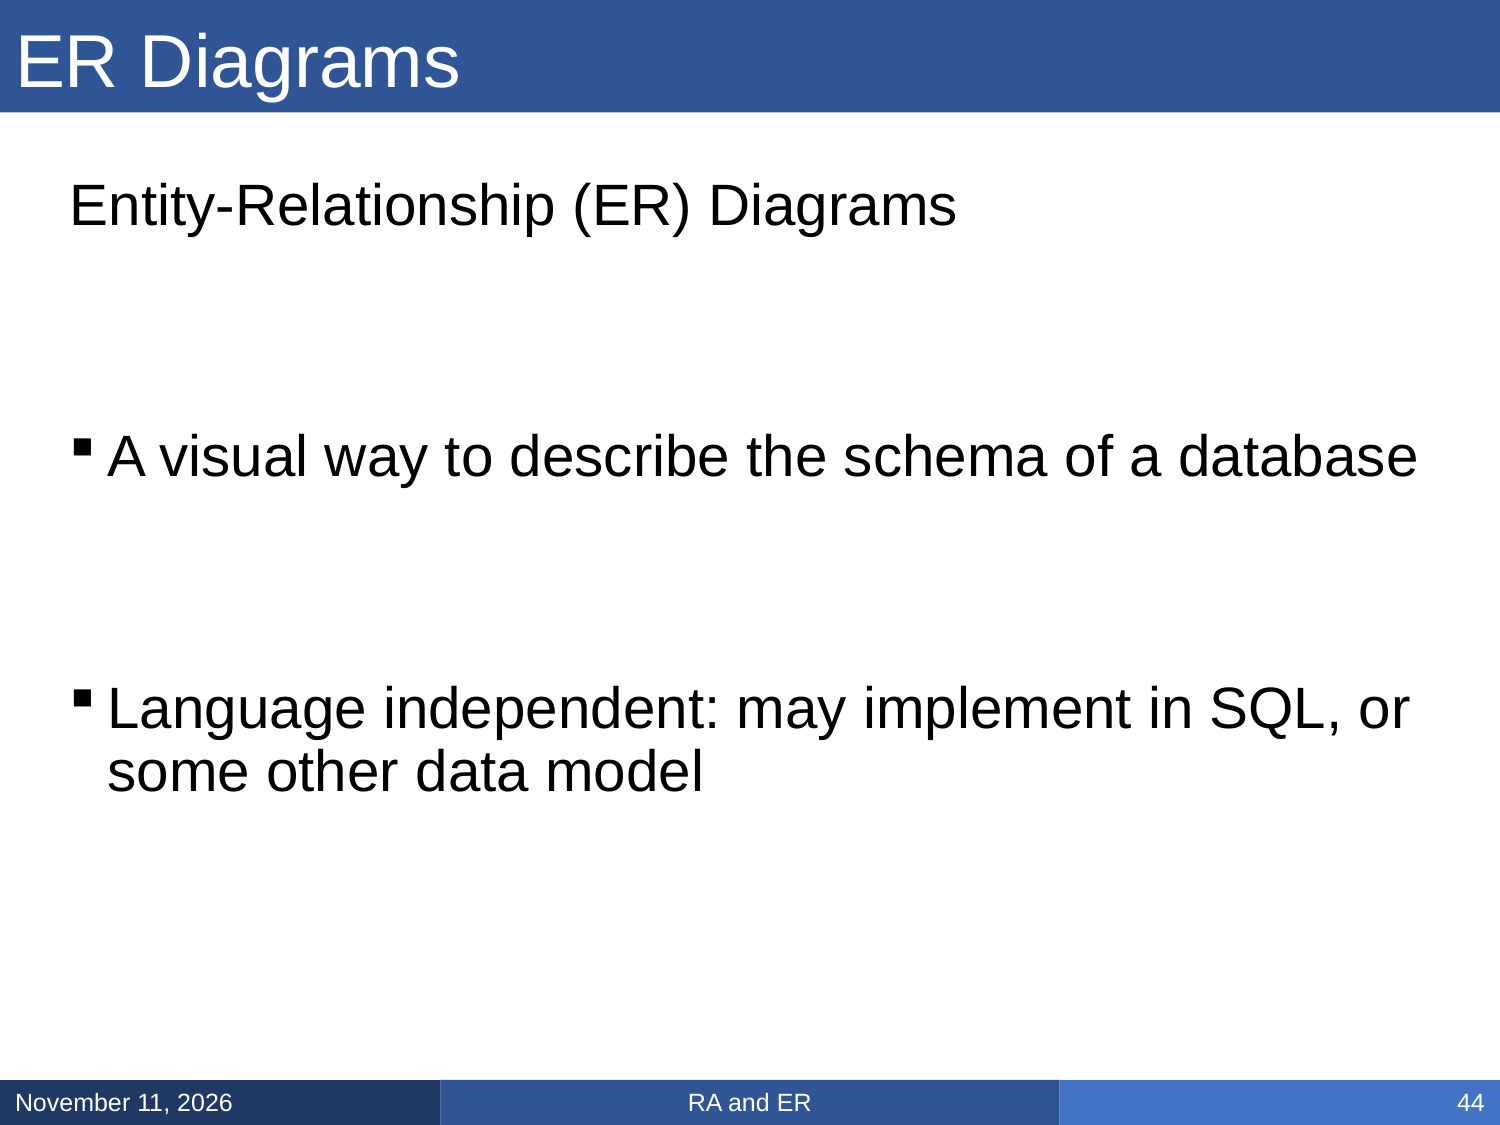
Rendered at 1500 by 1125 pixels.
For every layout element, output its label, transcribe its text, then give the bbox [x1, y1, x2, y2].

list Entity-Relationship (ER) Diagrams A visual way to describe the schema of a database Language independent: may implement in SQL, or some other data model [54, 167, 1445, 1024]
slide_number 44 [1162, 1079, 1500, 1125]
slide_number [0, 1079, 338, 1125]
title ER Diagrams [0, 0, 1500, 112]
footer RA and ER [496, 1079, 1004, 1125]
